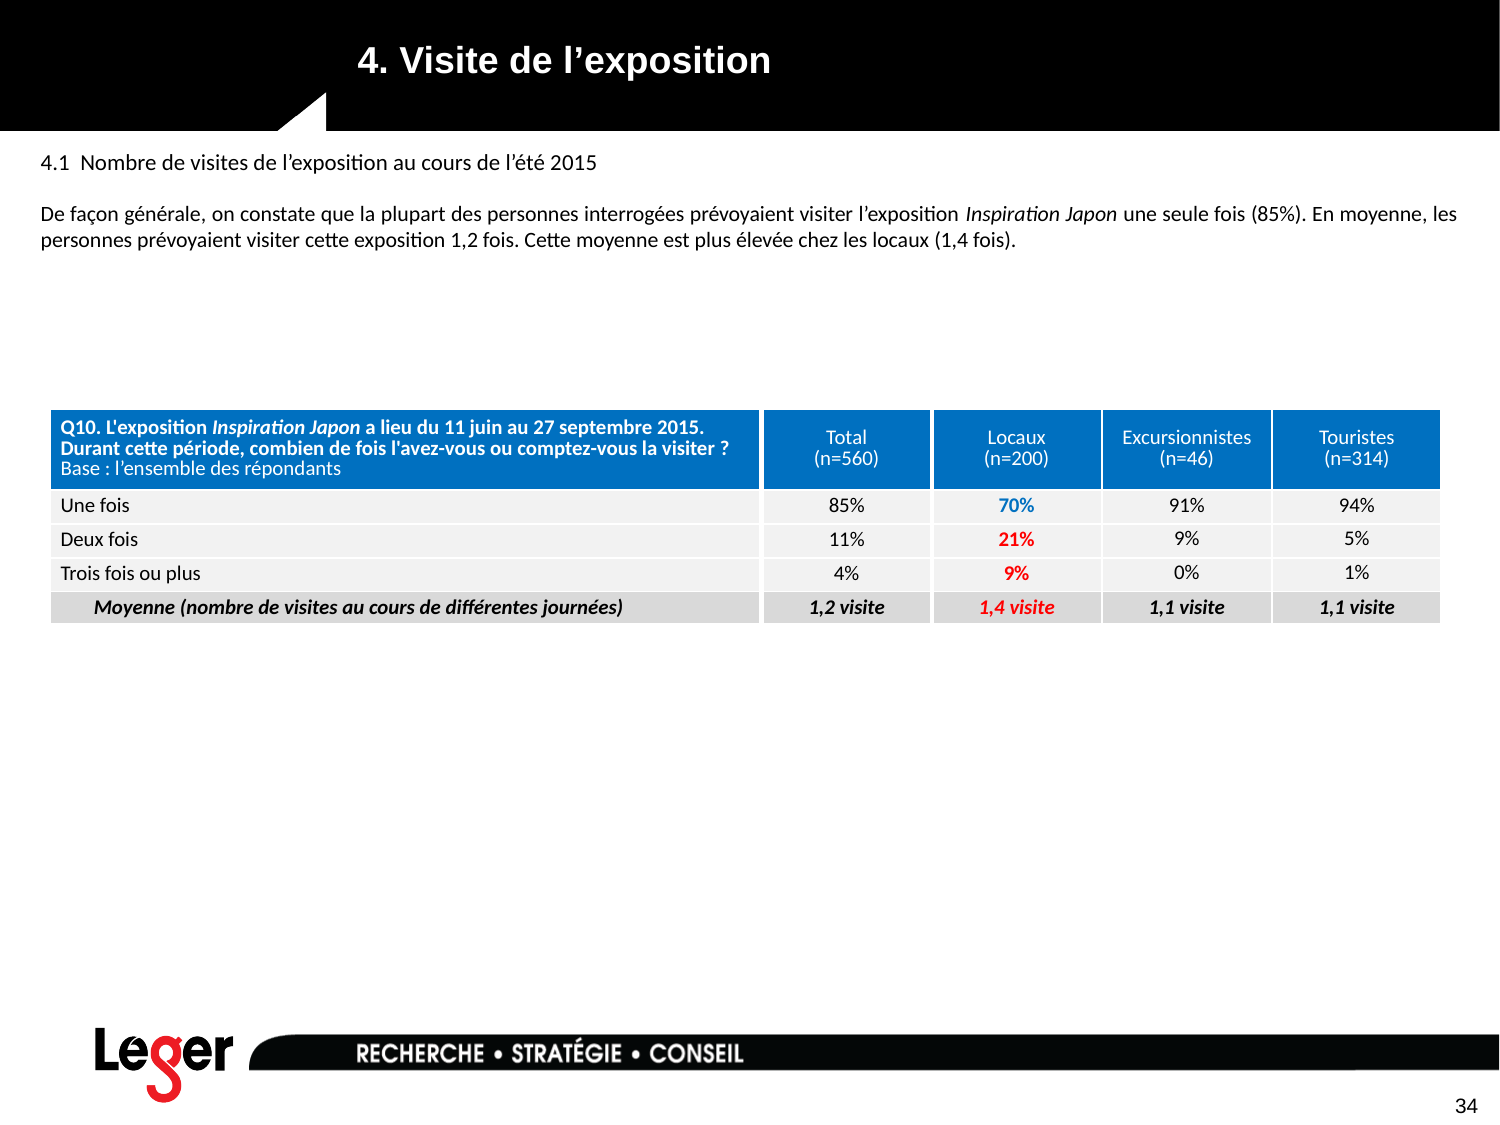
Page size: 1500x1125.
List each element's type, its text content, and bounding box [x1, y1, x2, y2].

table_cell 1,1 visite [1103, 592, 1271, 623]
table_cell 21% [934, 525, 1101, 557]
table_cell 0% [1103, 559, 1271, 591]
table_cell Deux fois [51, 525, 759, 557]
table_cell 5% [1273, 525, 1440, 557]
table_header Q10. L'exposition Inspiration Japon a lieu du 11 juin au 27 septembre 2015. Durant cette période, combien de fois l'avez-vous ou comptez-vous la visiter ? Base : l’ensemble des répondants [51, 422, 759, 489]
table_header Locaux (n=200) [934, 422, 1101, 489]
table_header Touristes (n=314) [1273, 422, 1440, 489]
table_cell 1,2 visite [764, 592, 930, 623]
table_cell 1,1 visite [1273, 592, 1440, 623]
table_cell 70% [934, 491, 1101, 523]
table_header Excursionnistes (n=46) [1103, 422, 1271, 489]
table_cell 1% [1273, 559, 1440, 591]
table_cell 9% [934, 559, 1101, 591]
table_cell Une fois [51, 491, 759, 523]
table_cell Trois fois ou plus [51, 559, 759, 591]
title 4. Visite de l’exposition [357, 28, 1459, 232]
table_header Total (n=560) [764, 422, 930, 489]
table_cell 1,4 visite [934, 592, 1101, 623]
table_cell 91% [1103, 491, 1271, 523]
table_cell 94% [1273, 491, 1440, 523]
table_cell 85% [764, 491, 930, 523]
table_cell 4% [764, 559, 930, 591]
table_cell Moyenne (nombre de visites au cours de différentes journées) [51, 592, 759, 623]
picture [0, 0, 1500, 131]
picture [69, 1004, 1500, 1111]
table_cell 9% [1103, 525, 1271, 557]
slide_number 34 [1433, 1065, 1500, 1125]
table_cell 11% [764, 525, 930, 557]
list 4.1 Nombre de visites de l’exposition au cours de l’été 2015 De façon générale, on constate que la plupart des personnes interrogées prévoyaient visiter l’exposition Inspiration Japon une seule fois (85%). En moyenne, les personnes prévoyaient visiter cette exposition 1,2 fois. Cette moyenne est plus élevée chez les locaux (1,4 fois). [40, 139, 1458, 422]
